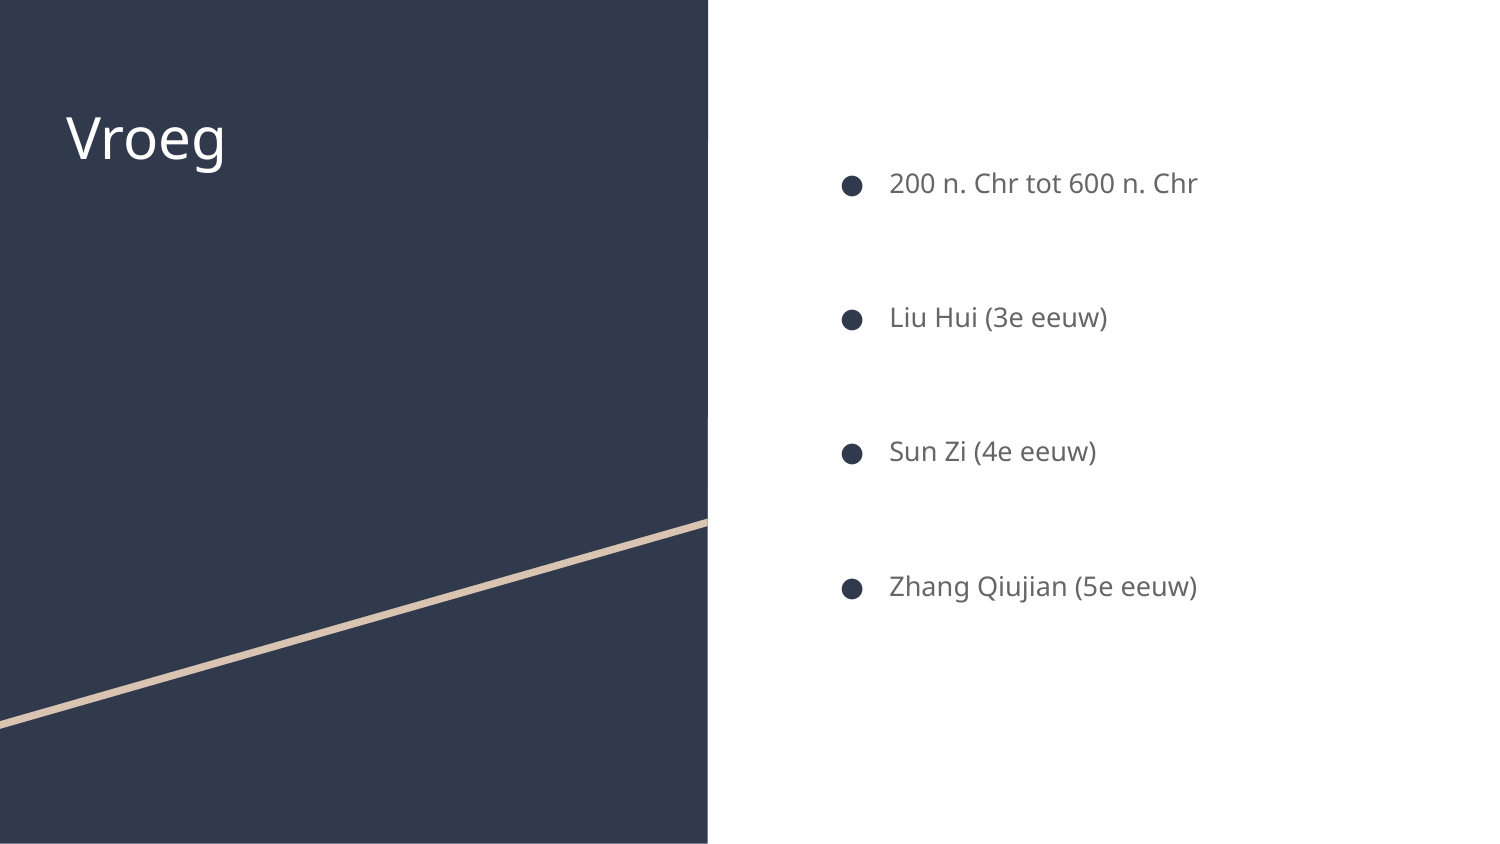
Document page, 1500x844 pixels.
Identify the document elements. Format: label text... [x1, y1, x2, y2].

list 200 n. Chr tot 600 n. Chr Liu Hui (3e eeuw) Sun Zi (4e eeuw) Zhang Qiujian (5e eeuw) [761, 82, 1446, 755]
title Vroeg [51, 82, 660, 494]
